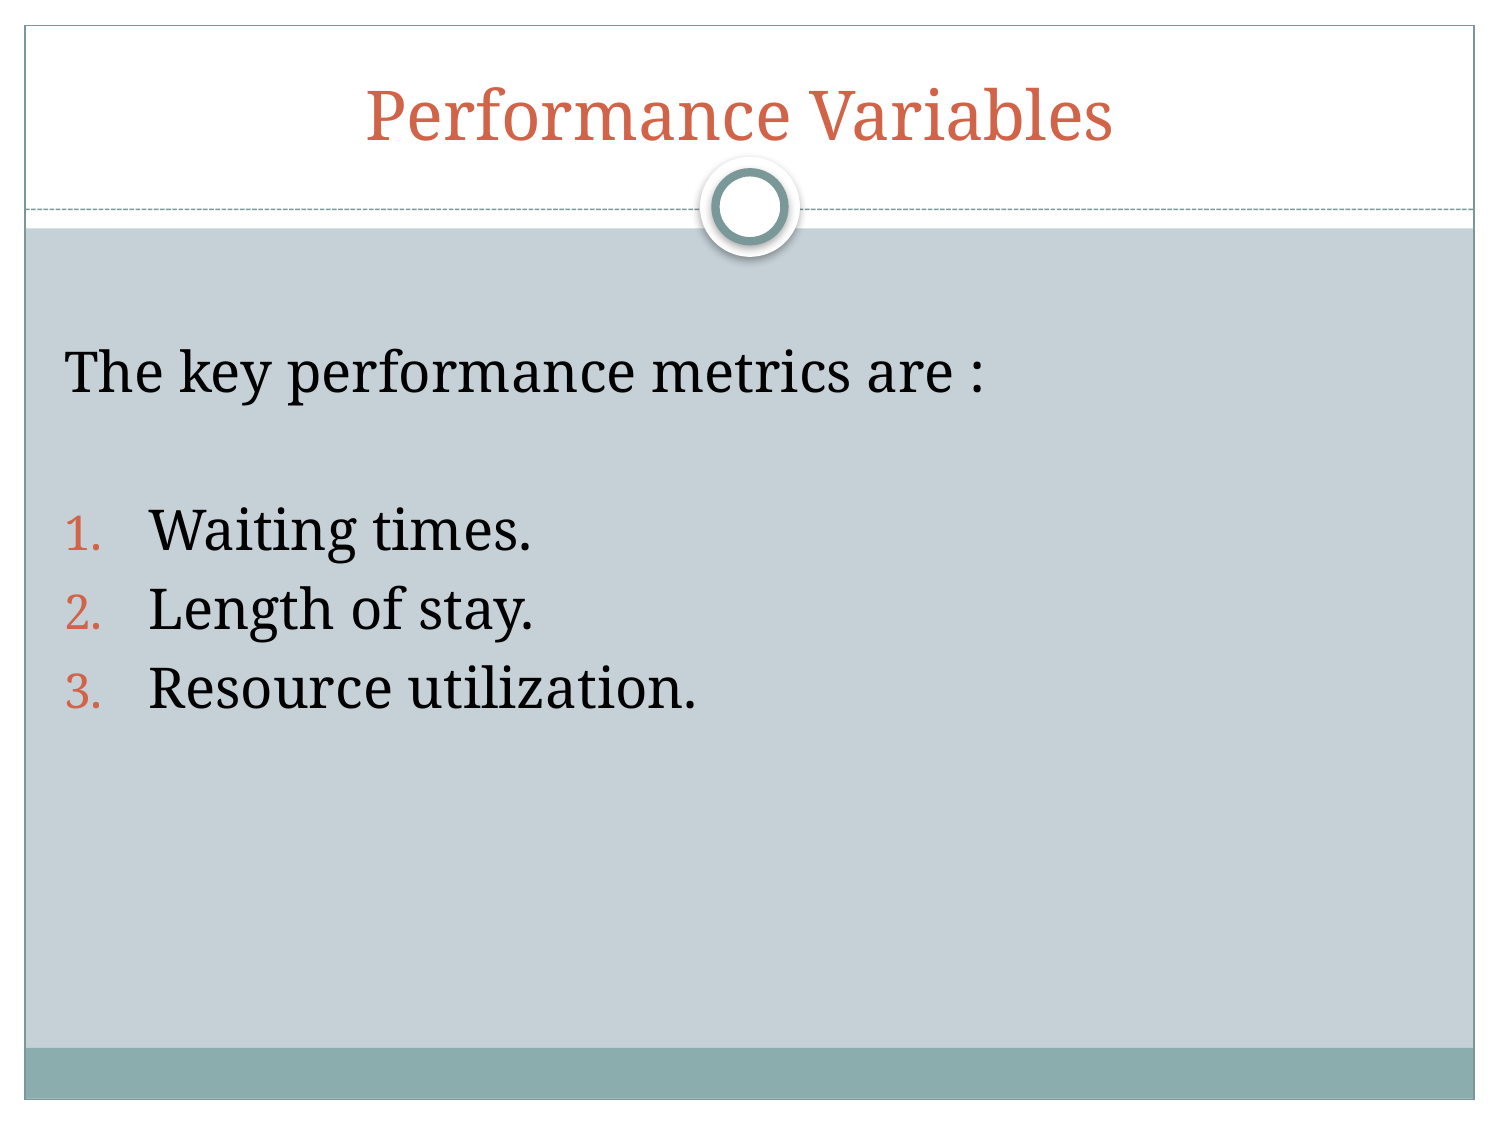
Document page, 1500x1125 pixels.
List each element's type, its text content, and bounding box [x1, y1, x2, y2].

title Performance Variables [49, 37, 1450, 162]
list The key performance metrics are : Waiting times. Length of stay. Resource utilization. [49, 250, 1445, 1001]
